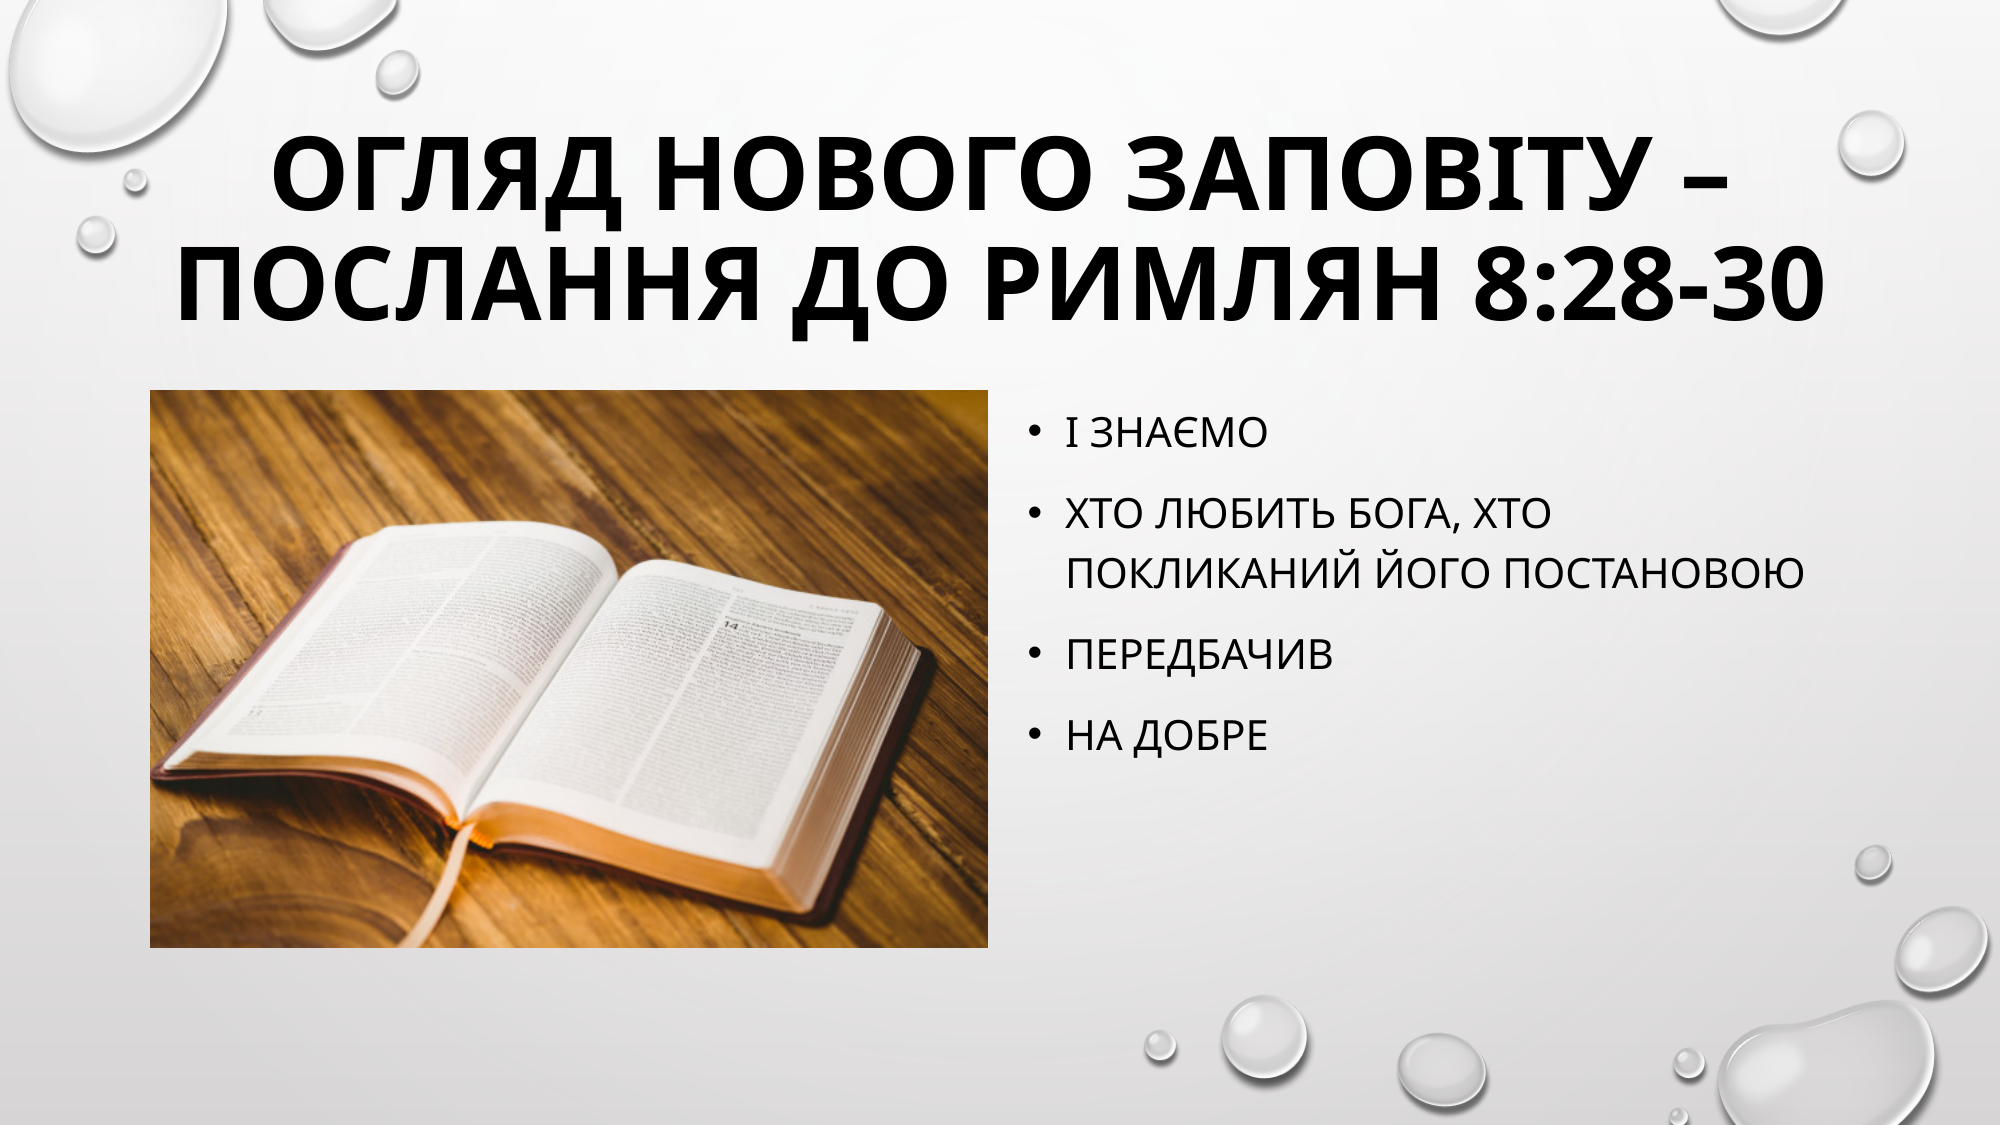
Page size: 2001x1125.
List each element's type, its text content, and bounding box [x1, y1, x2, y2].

picture [0, 0, 2000, 1125]
list І знаємо хто любить Бога, хто покликаний Його постановою Передбачив на добре [1012, 388, 1850, 950]
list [149, 389, 988, 949]
title Огляд Нового Заповіту – ПОСЛАННЯ ДО РИМЛЯН 8:28-30 [149, 101, 1851, 364]
